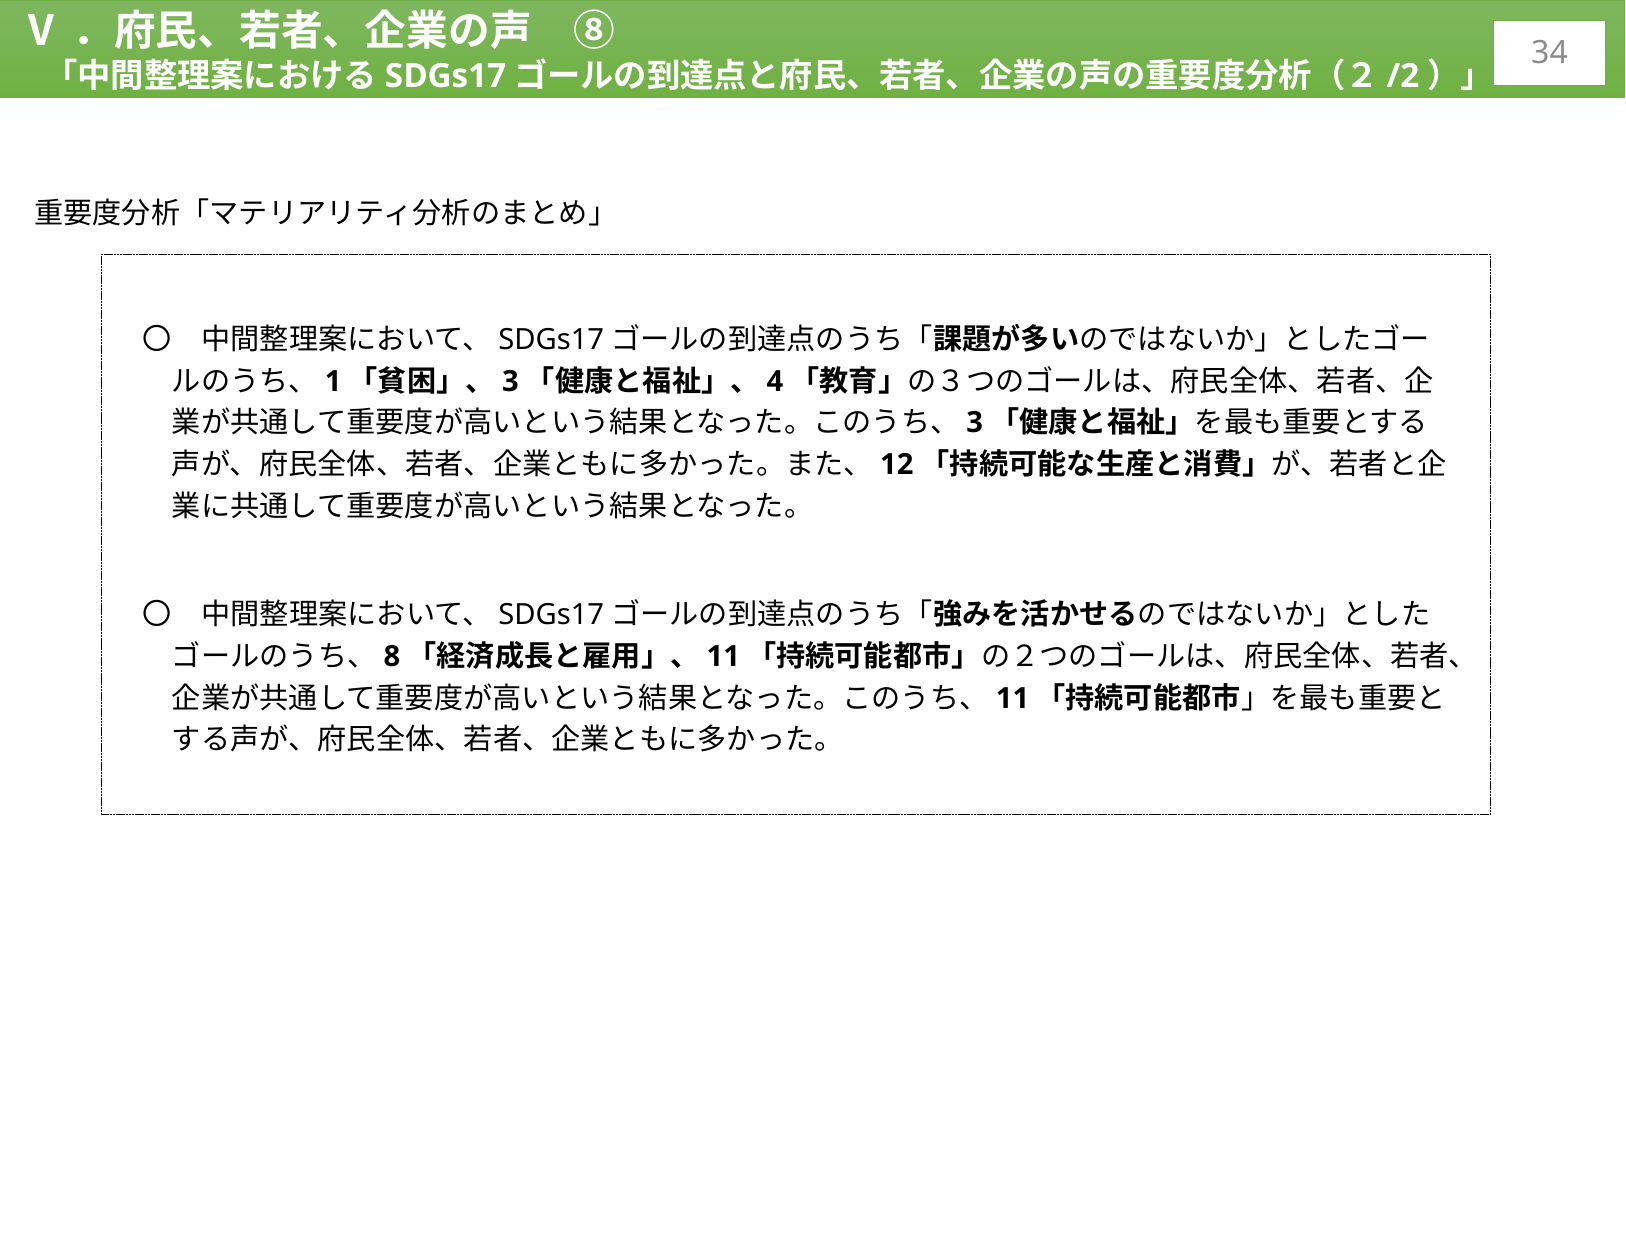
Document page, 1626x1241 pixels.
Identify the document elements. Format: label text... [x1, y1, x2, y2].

text_box 重要度分析「マテリアリティ分析のまとめ」 [33, 193, 1559, 231]
text_box Ⅴ．府民、若者、企業の声 ⑧ 「中間整理案におけるSDGs17ゴールの到達点と府民、若者、企業の声の重要度分析（２/2）」 [0, 0, 1625, 98]
text_box 〇 中間整理案において、SDGs17ゴールの到達点のうち「課題が多いのではないか」としたゴールのうち、1「貧困」、3「健康と福祉」、4「教育」の３つのゴールは、府民全体、若者、企業が共通して重要度が高いという結果となった。このうち、3「健康と福祉」を最も重要とする声が、府民全体、若者、企業ともに多かった。また、12「持続可能な生産と消費」が、若者と企業に共通して重要度が高いという結果となった。 〇 中間整理案において、SDGs17ゴールの到達点のうち「強みを活かせるのではないか」としたゴールのうち、8「経済成長と雇用」、11「持続可能都市」の２つのゴールは、府民全体、若者、企業が共通して重要度が高いという結果となった。このうち、11「持続可能都市」を最も重要とする声が、府民全体、若者、企業ともに多かった。 [101, 254, 1491, 815]
slide_number 33 [1493, 20, 1606, 86]
